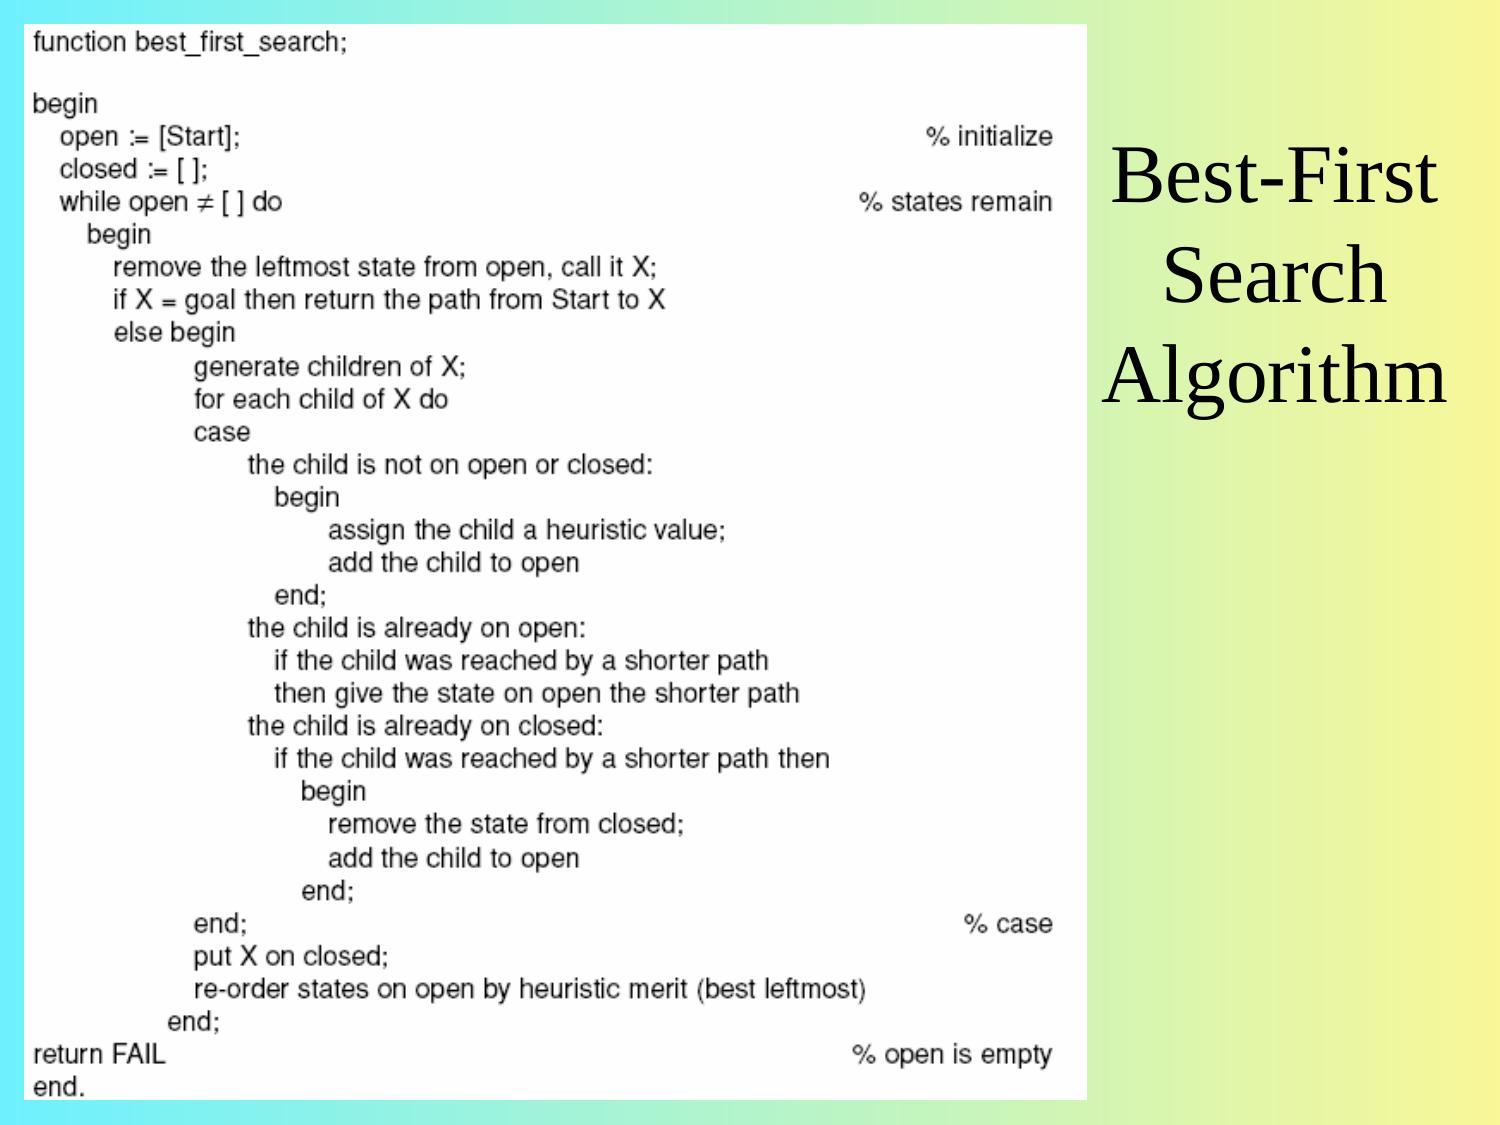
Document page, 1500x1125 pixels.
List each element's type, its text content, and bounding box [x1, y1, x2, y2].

title Best-First Search Algorithm [1090, 174, 1475, 363]
picture [24, 24, 1087, 1101]
